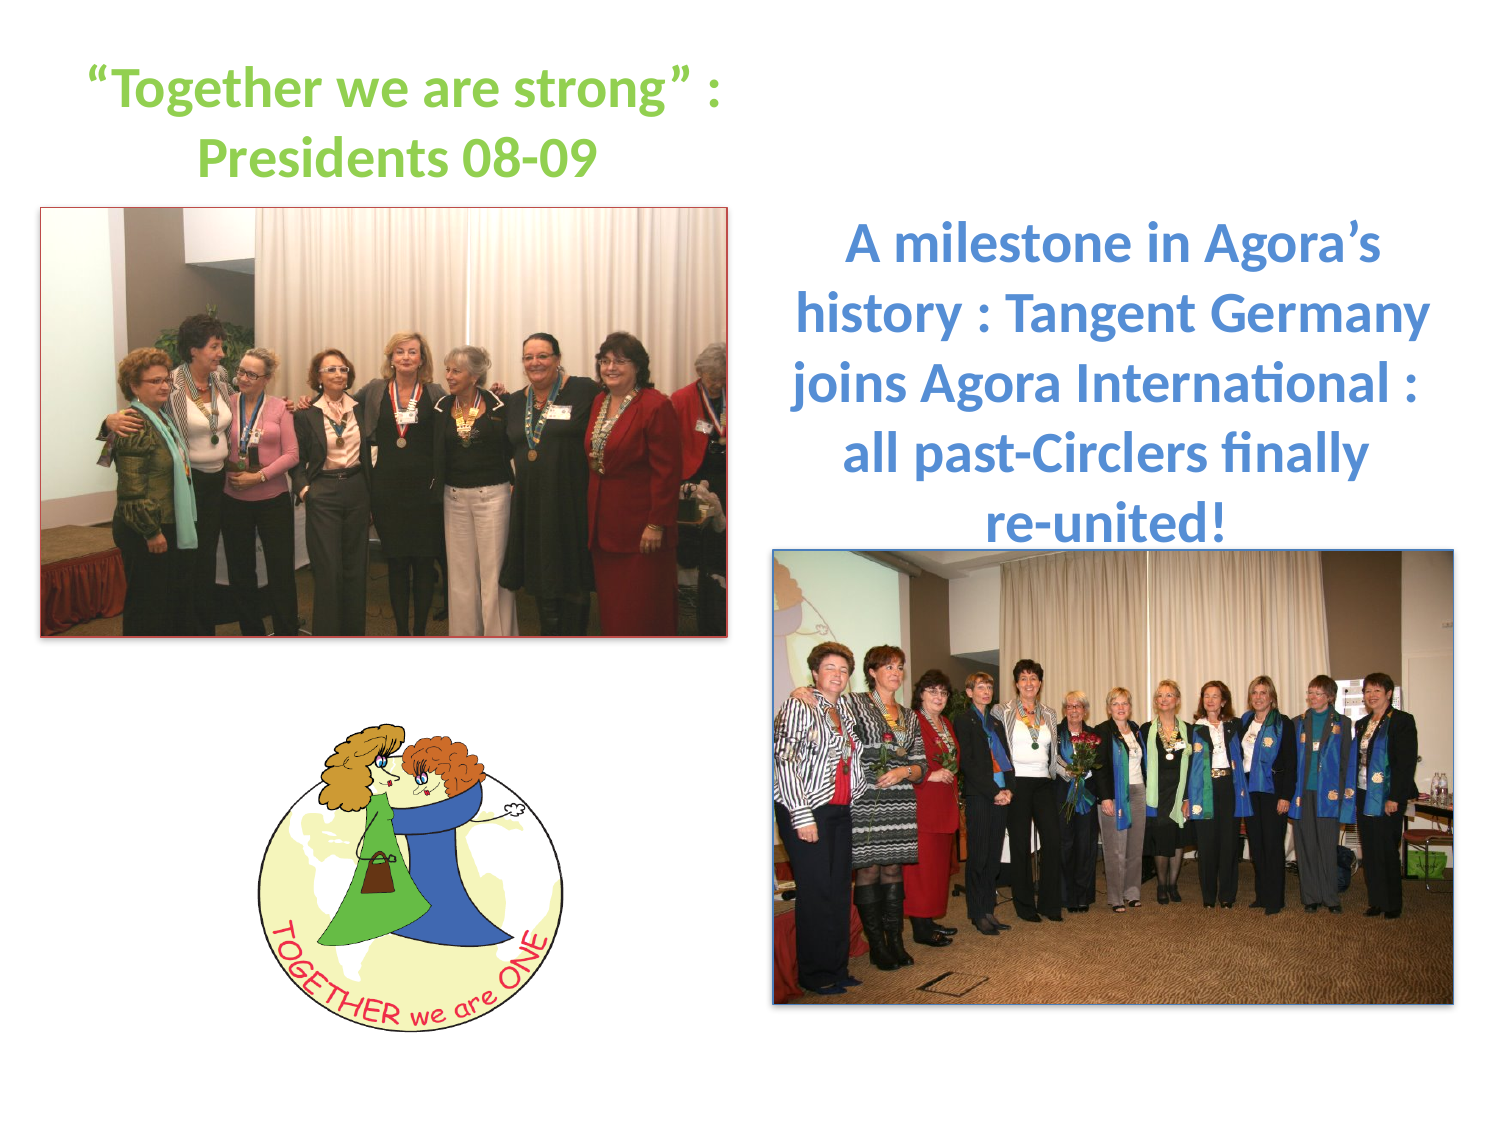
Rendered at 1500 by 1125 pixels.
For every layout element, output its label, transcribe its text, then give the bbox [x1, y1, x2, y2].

picture [773, 550, 1453, 1005]
text_box A milestone in Agora’s history : Tangent Germany joins Agora International : all past-Circlers finally re-united! [749, 290, 1477, 468]
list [218, 680, 597, 1071]
picture [41, 207, 727, 637]
title “Together we are strong” : Presidents 08-09 [41, 30, 768, 209]
